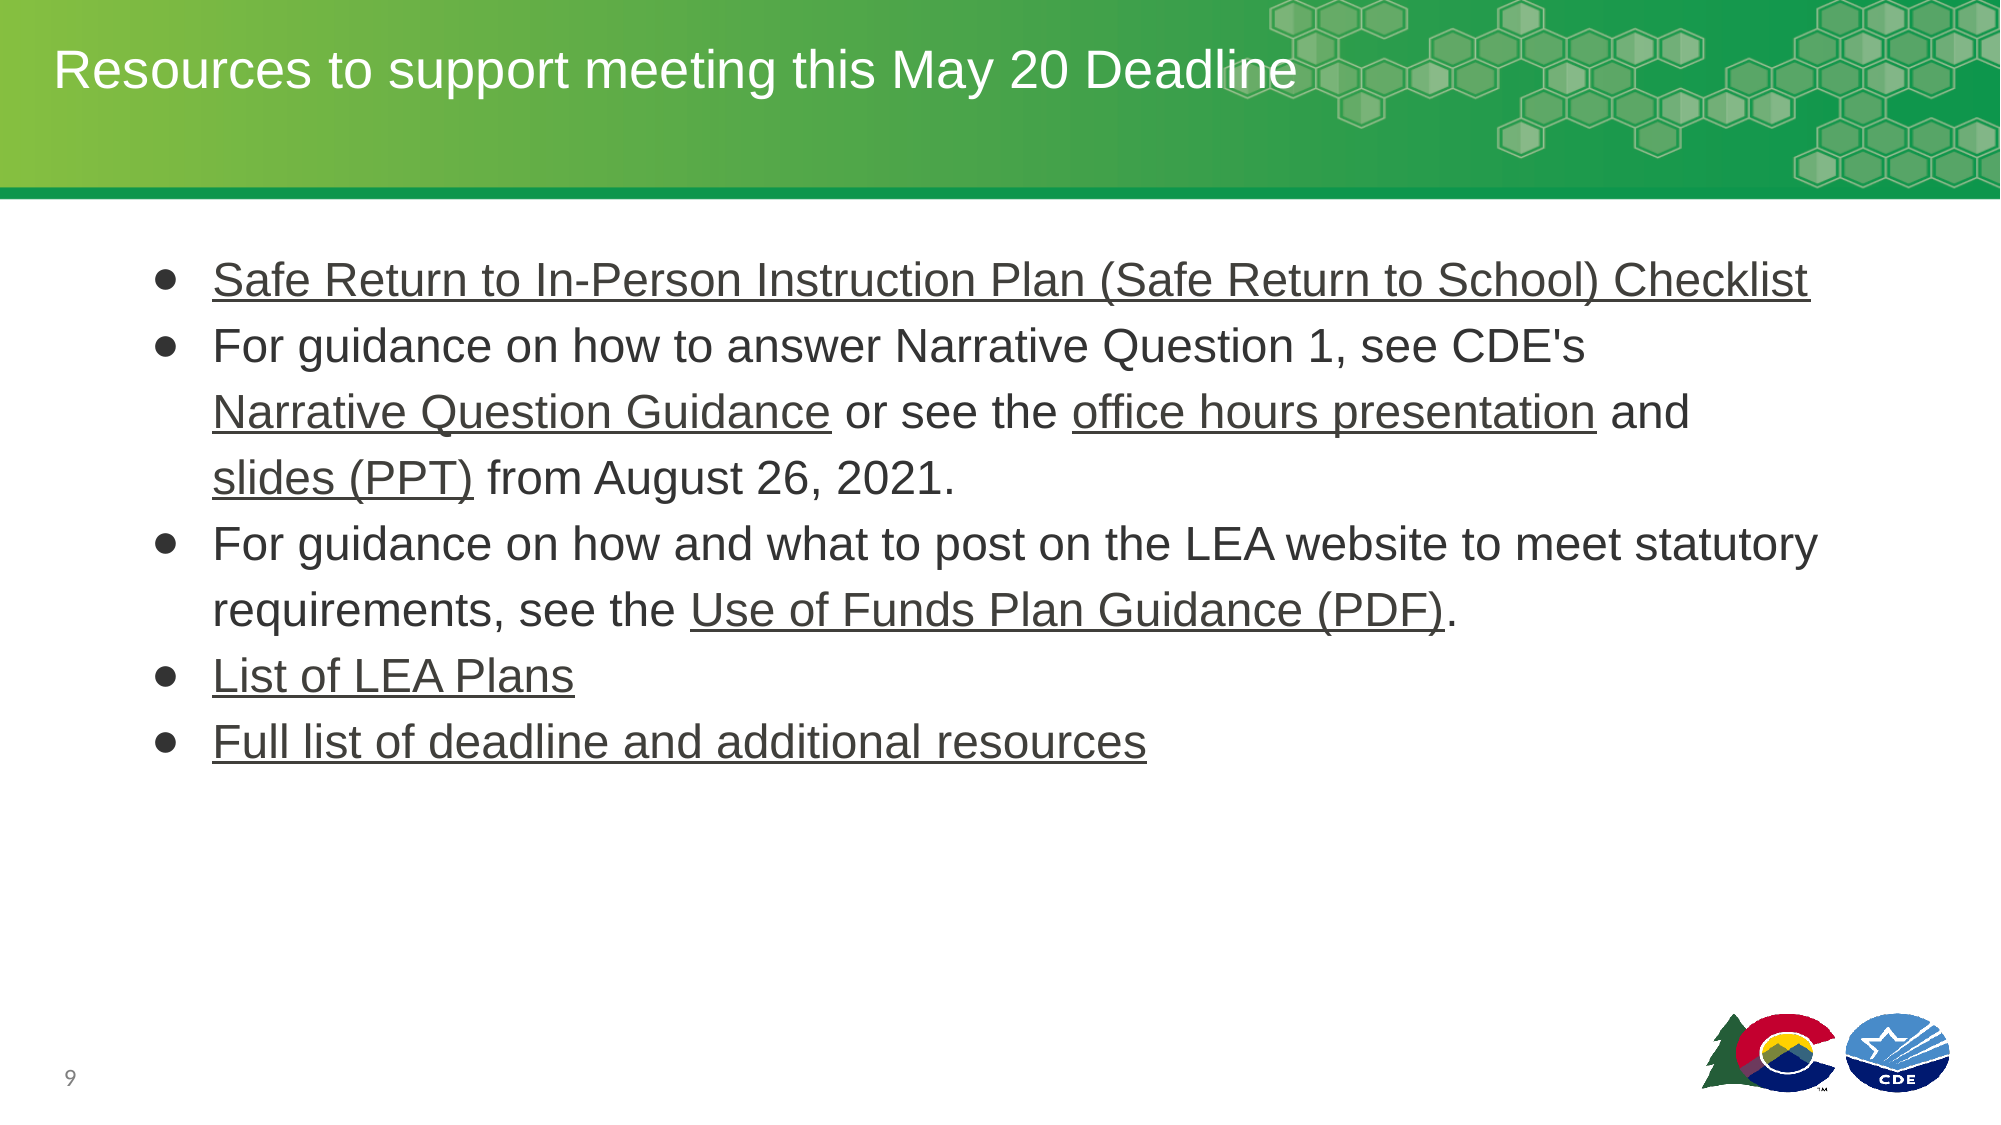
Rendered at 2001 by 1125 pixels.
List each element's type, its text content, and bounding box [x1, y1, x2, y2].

picture [0, 0, 2000, 200]
list Safe Return to In-Person Instruction Plan (Safe Return to School) Checklist For guidance on how to answer Narrative Question 1, see CDE's Narrative Question Guidance or see the office hours presentation and slides (PPT) from August 26, 2021. For guidance on how and what to post on the LEA website to meet statutory requirements, see the Use of Funds Plan Guidance (PDF). List of LEA Plans Full list of deadline and additional resources [137, 239, 1863, 1002]
slide_number 9 [48, 1054, 499, 1115]
picture [1700, 1012, 1950, 1093]
title Resources to support meeting this May 20 Deadline [53, 41, 1384, 166]
